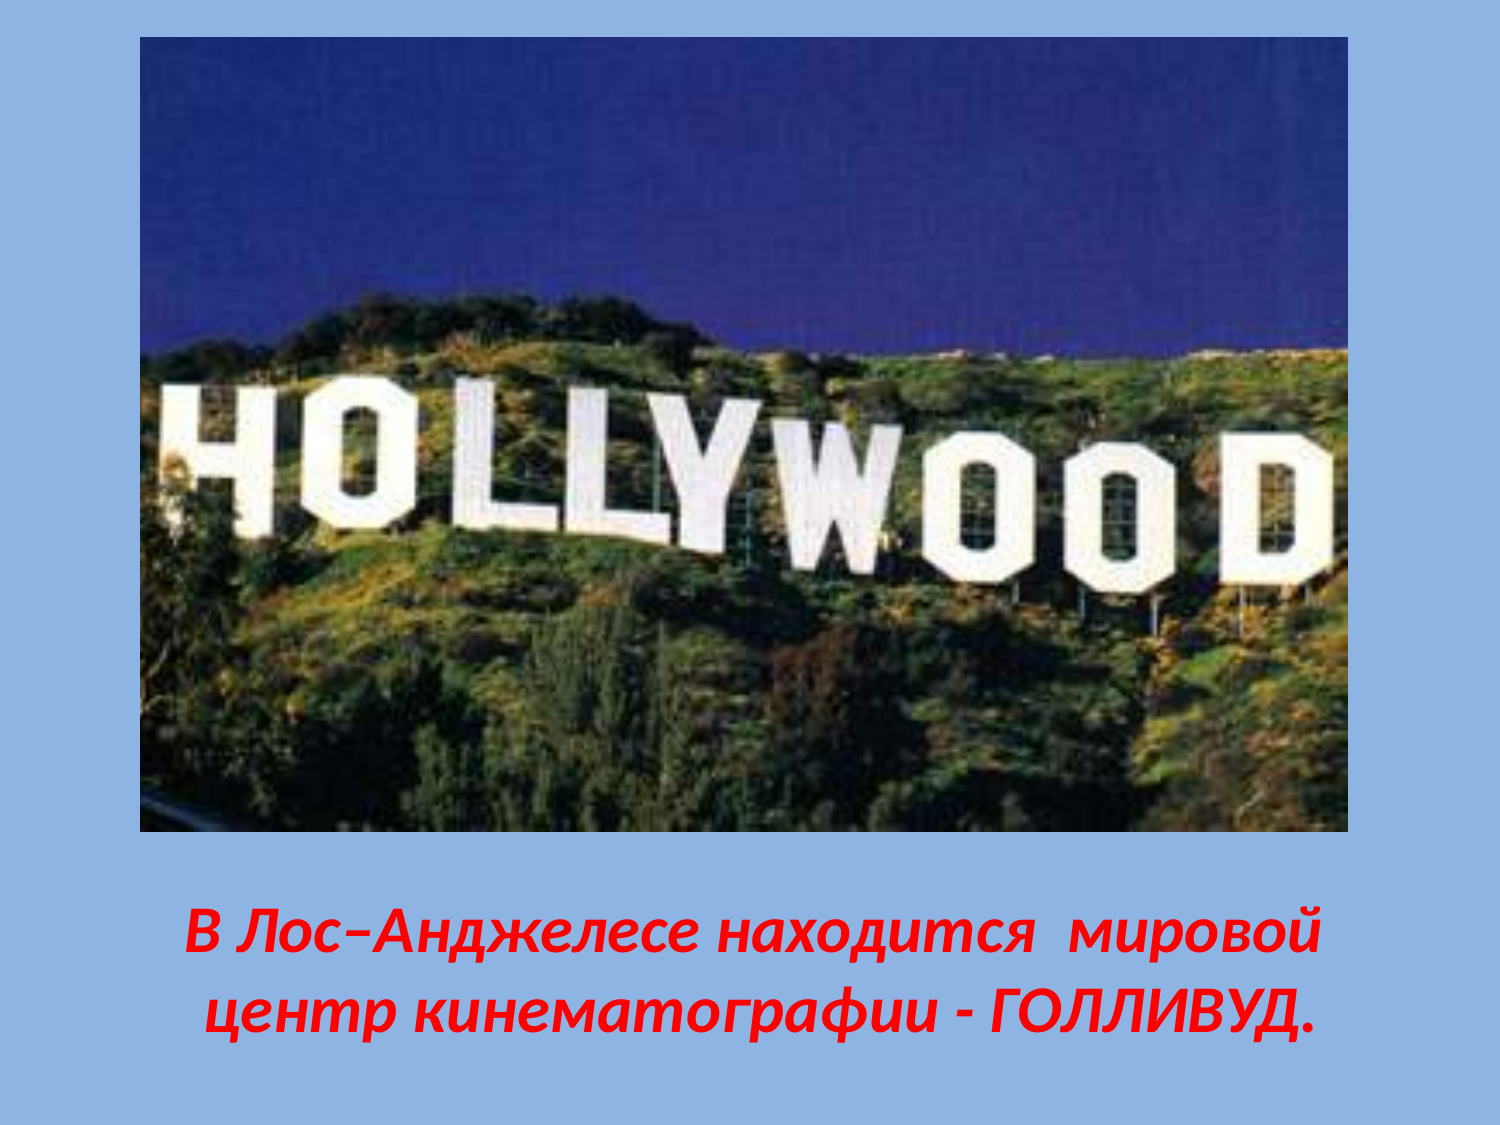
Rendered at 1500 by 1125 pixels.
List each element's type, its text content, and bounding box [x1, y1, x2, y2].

picture [140, 37, 1348, 833]
text_box В Лос–Анджелесе находится мировой центр кинематографии - ГОЛЛИВУД. [128, 878, 1395, 1054]
